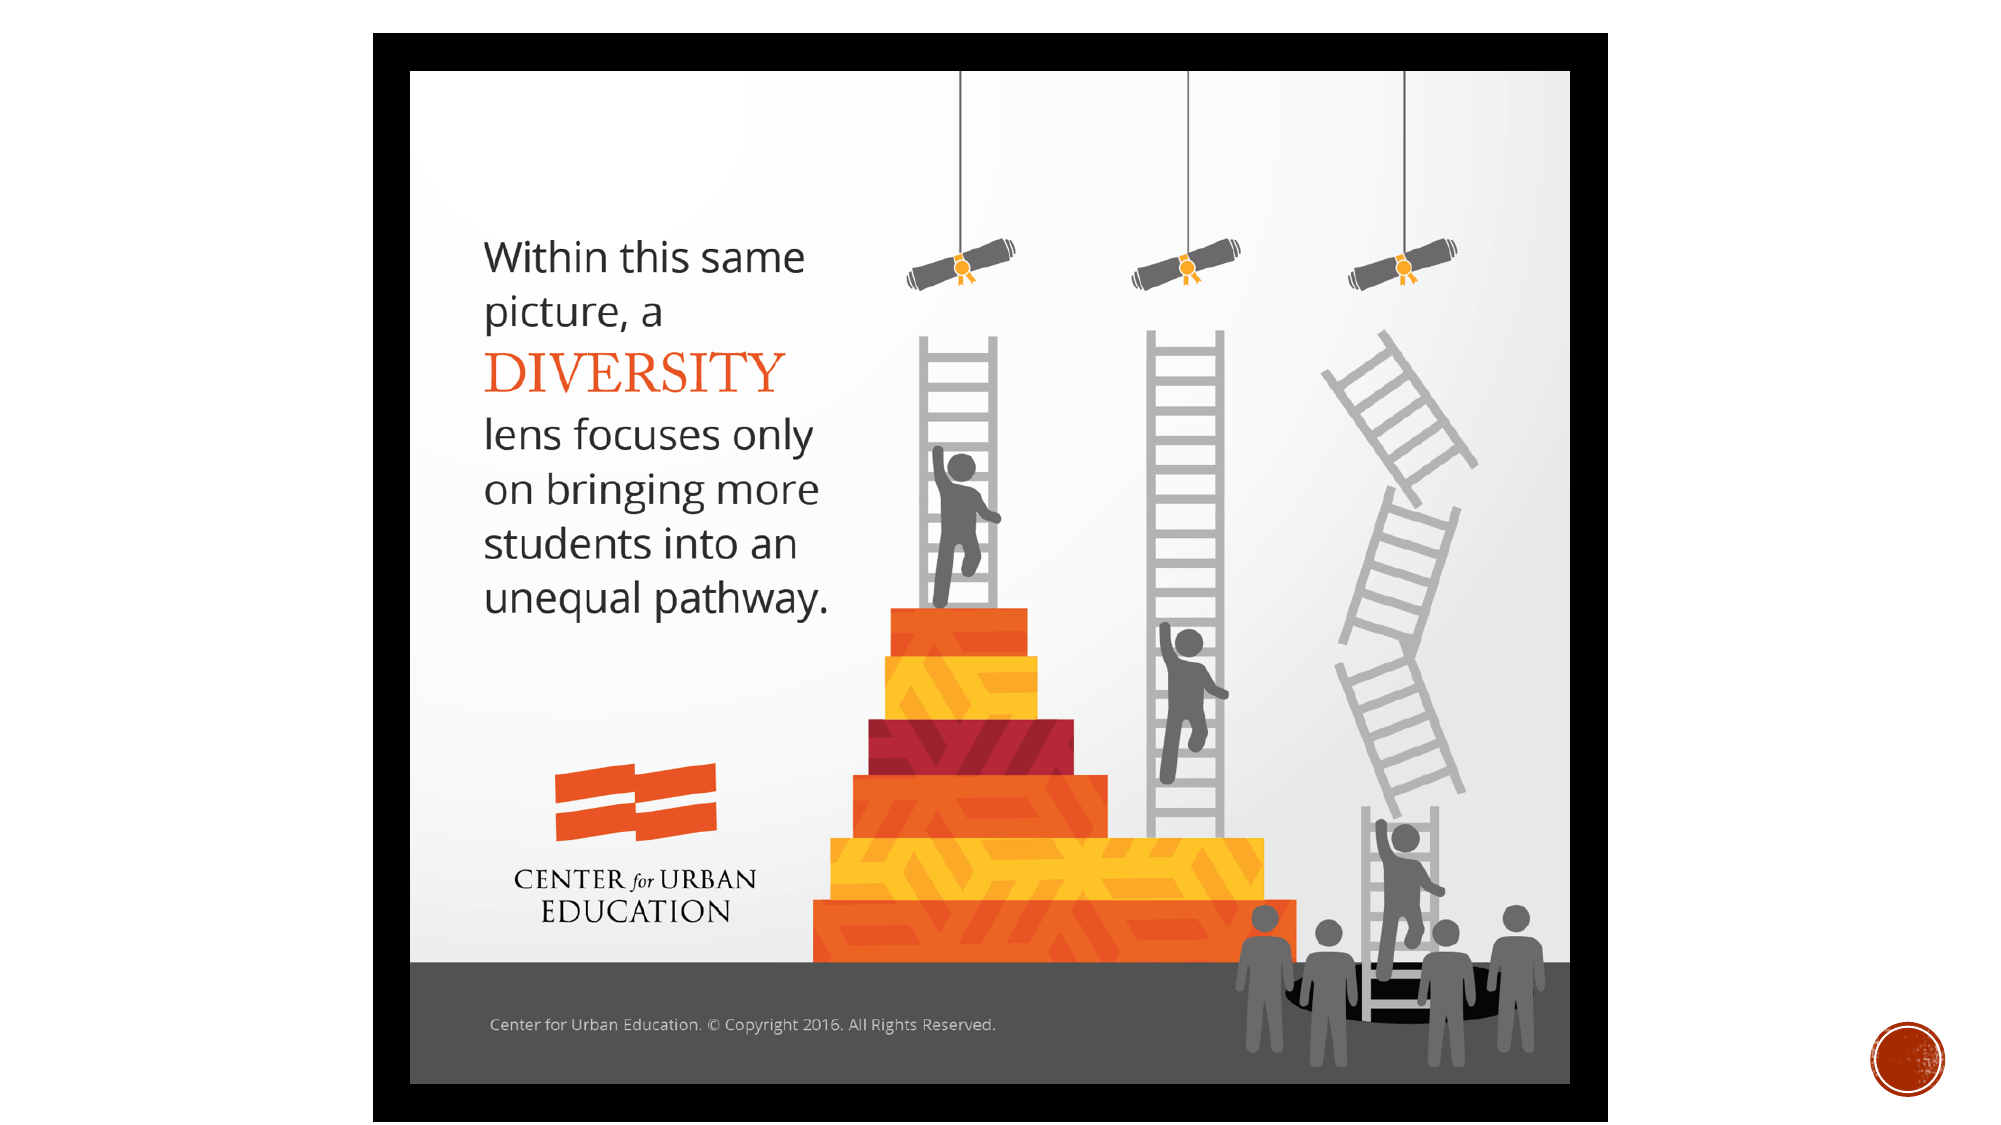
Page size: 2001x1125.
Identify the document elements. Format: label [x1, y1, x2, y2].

picture [410, 70, 1570, 1084]
